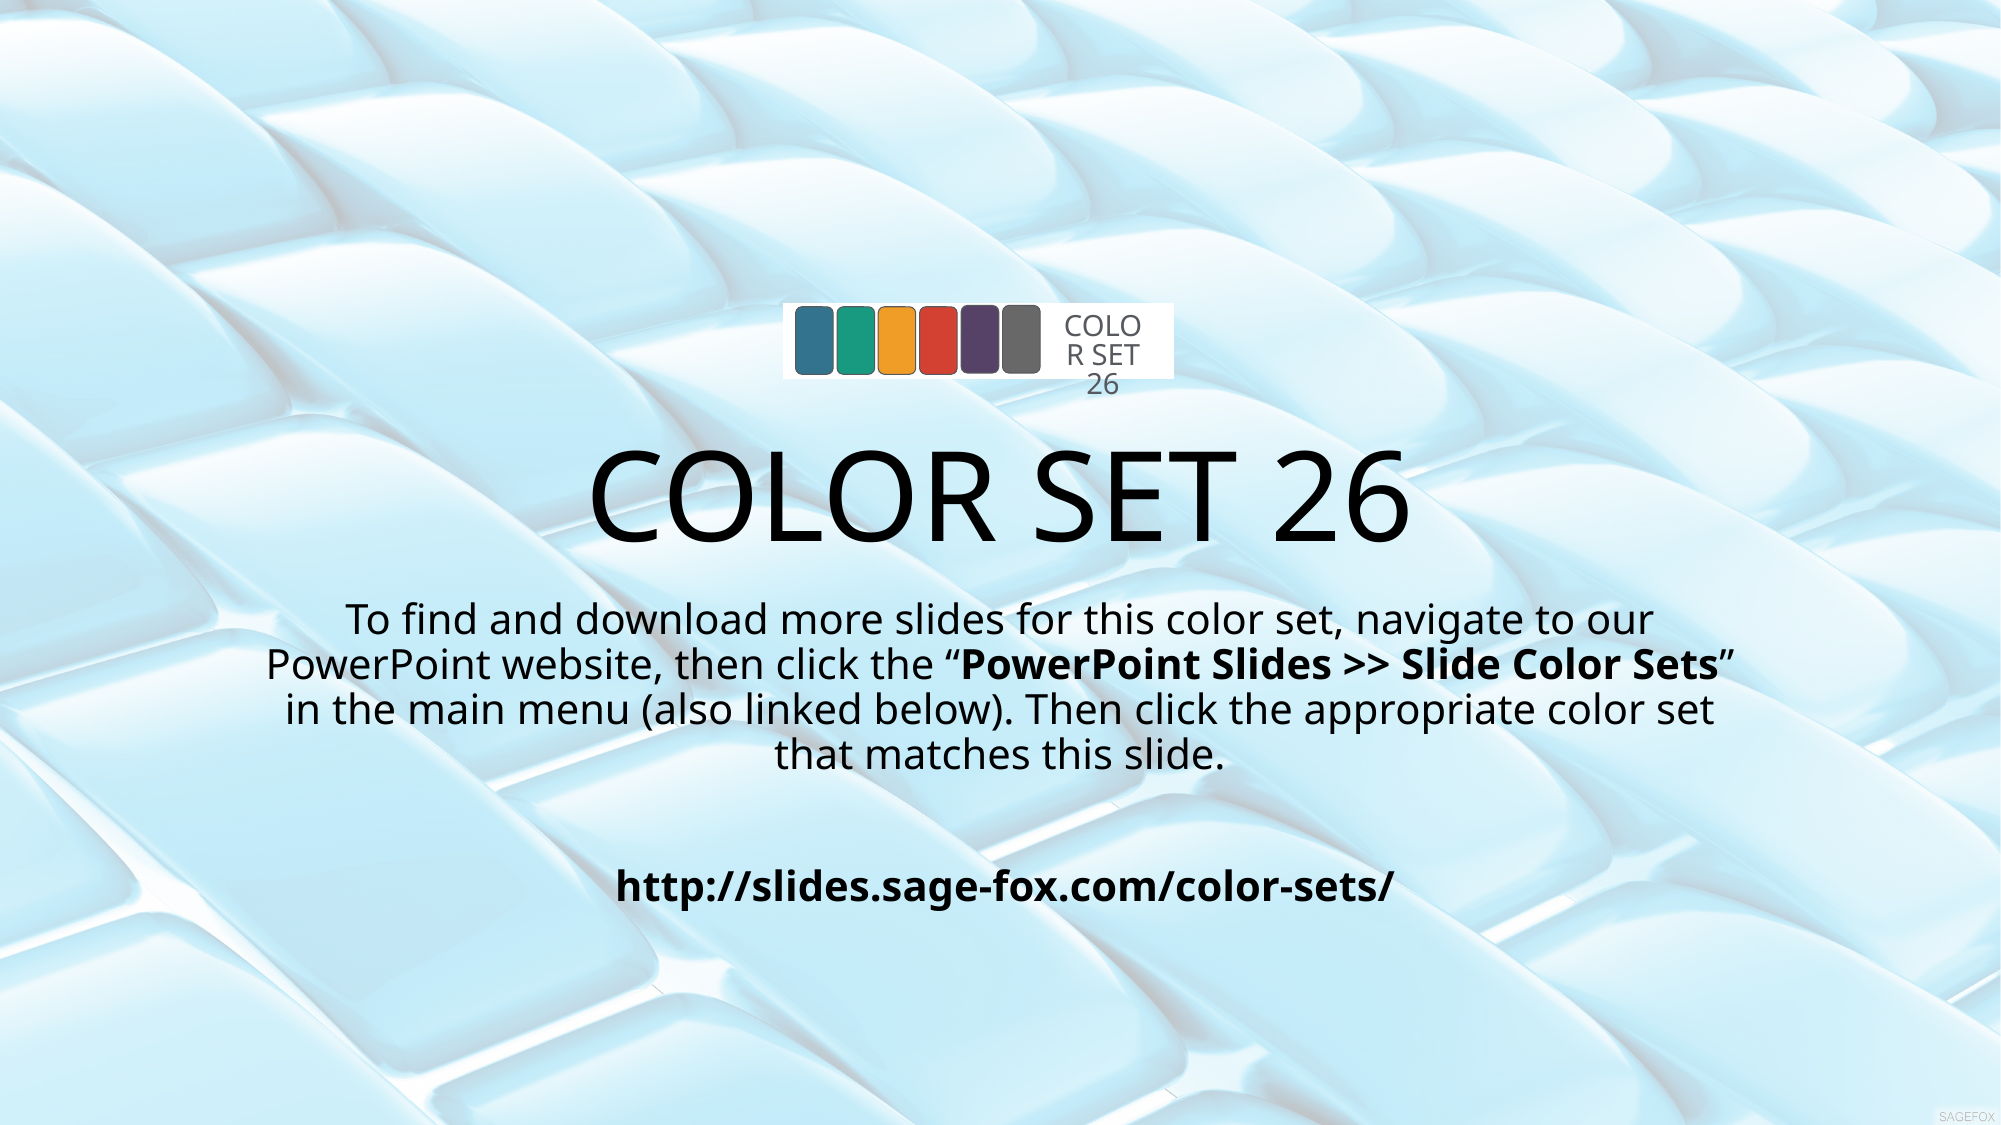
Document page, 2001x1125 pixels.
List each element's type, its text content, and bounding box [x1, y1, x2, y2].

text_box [783, 303, 1174, 380]
title COLOR SET 26 [249, 184, 1750, 576]
subtitle To find and download more slides for this color set, navigate to our PowerPoint website, then click the “PowerPoint Slides >> Slide Color Sets” in the main menu (also linked below). Then click the appropriate color set that matches this slide. http://slides.sage-fox.com/color-sets/ [249, 590, 1750, 863]
